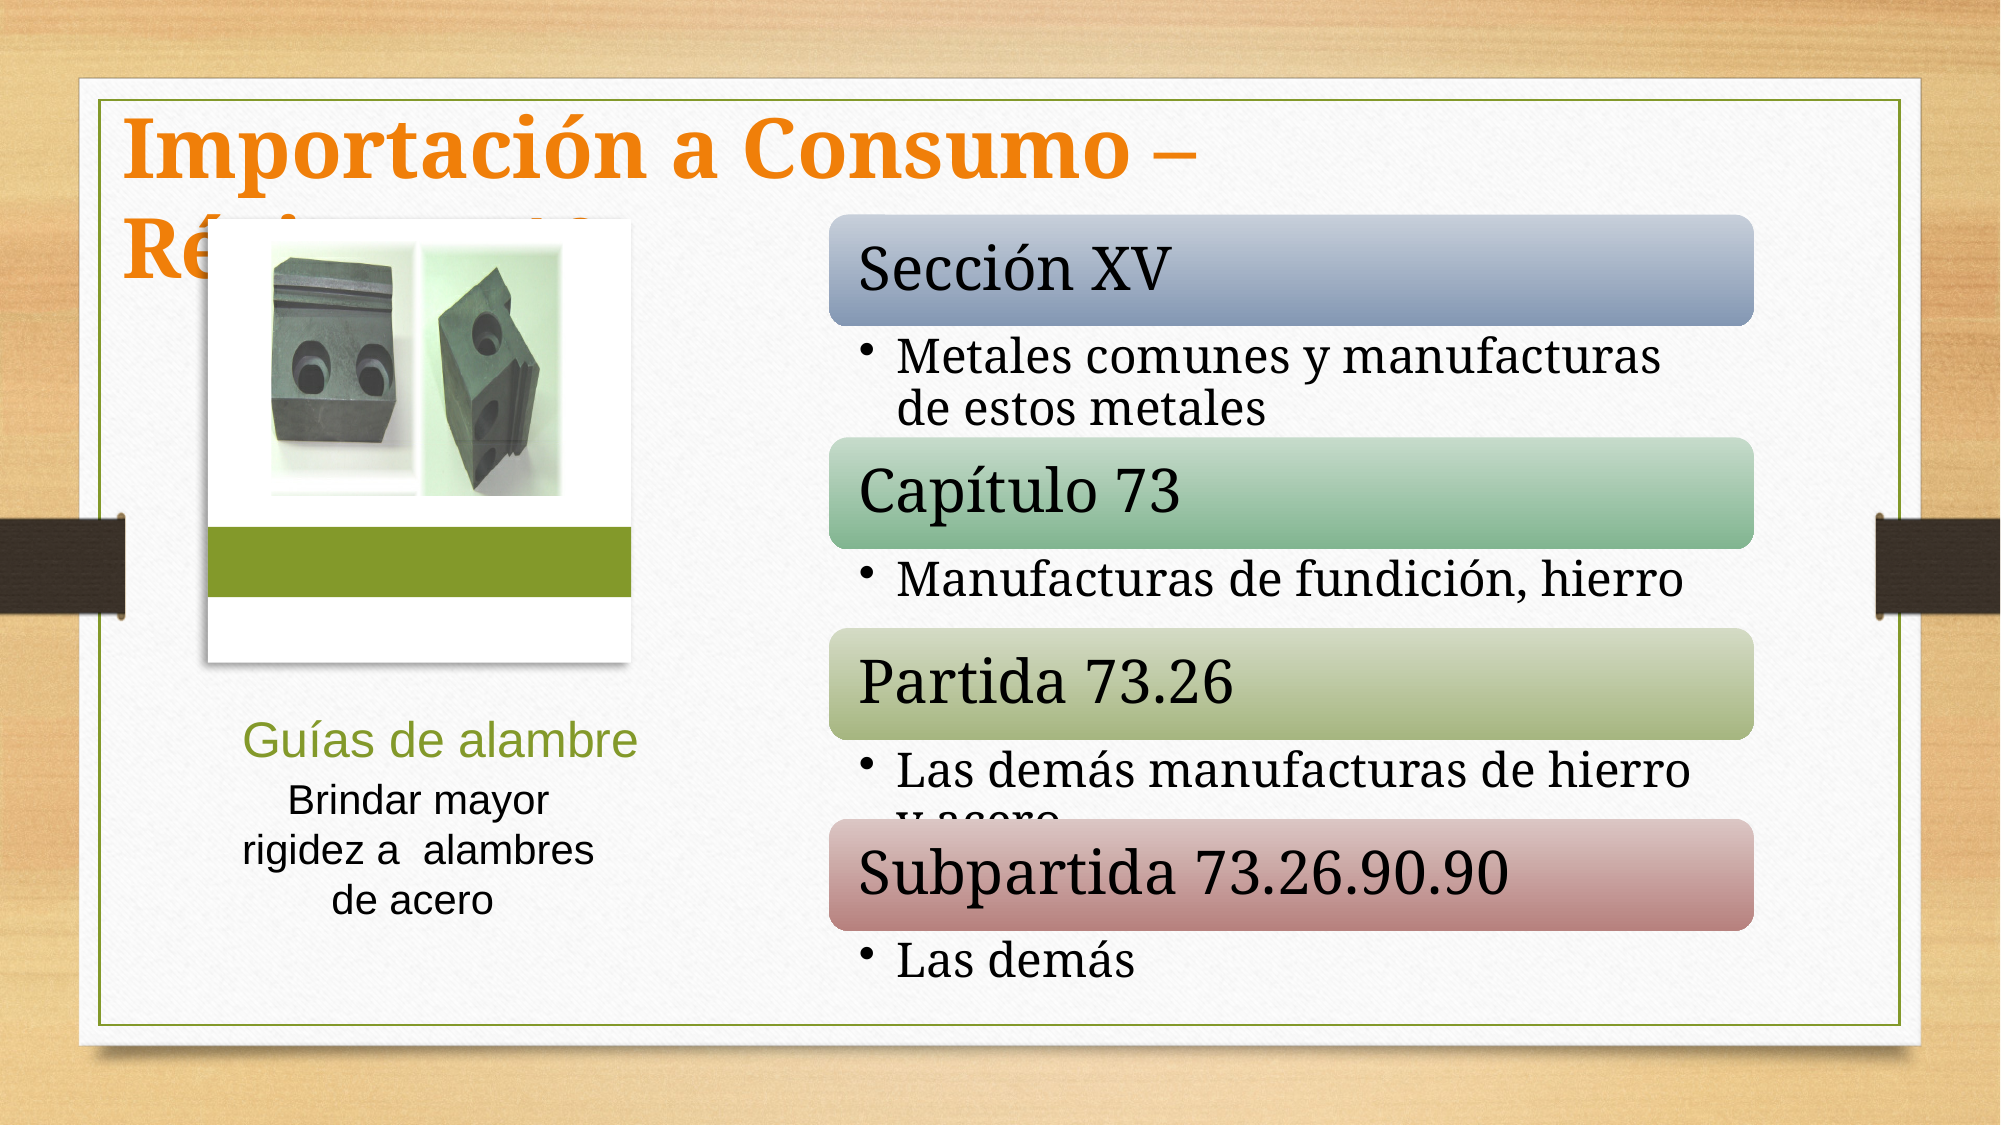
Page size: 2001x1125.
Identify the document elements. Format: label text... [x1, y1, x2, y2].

text_box Importación a Consumo – Régimen 10 [107, 87, 1533, 303]
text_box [829, 203, 1754, 1021]
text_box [205, 218, 658, 933]
picture [0, 0, 2001, 1125]
